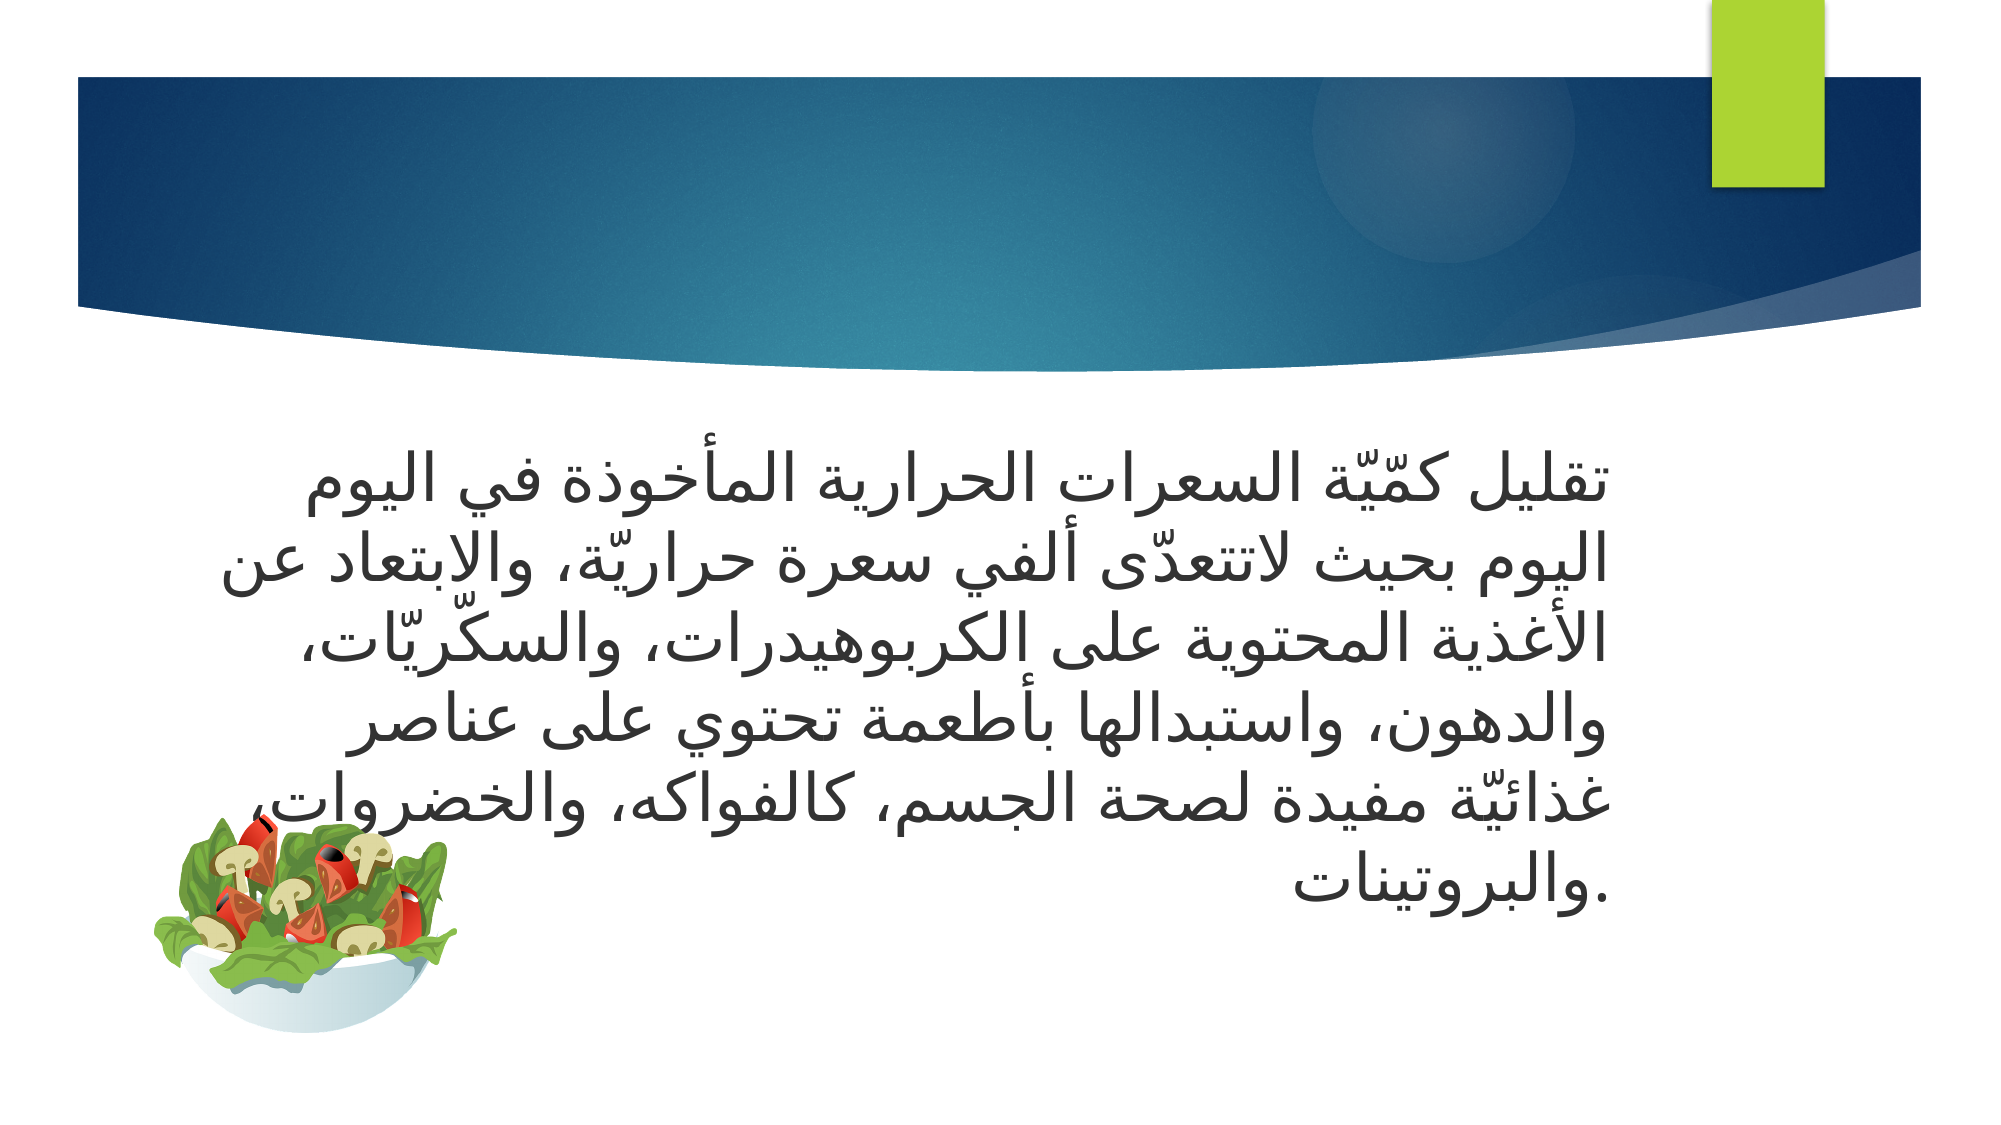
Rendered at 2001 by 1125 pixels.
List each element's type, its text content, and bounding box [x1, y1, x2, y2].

list تقليل كمّيّة السعرات الحرارية المأخوذة في اليوم اليوم بحيث لاتتعدّى ألفي سعرة حراريّة، والابتعاد عن الأغذية المحتوية على الكربوهيدرات، والسكّريّات، والدهون، واستبدالها بأطعمة تحتوي على عناصر غذائيّة مفيدة لصحة الجسم، كالفواكه، والخضروات، والبروتينات. [189, 427, 1627, 988]
picture [154, 814, 458, 1033]
